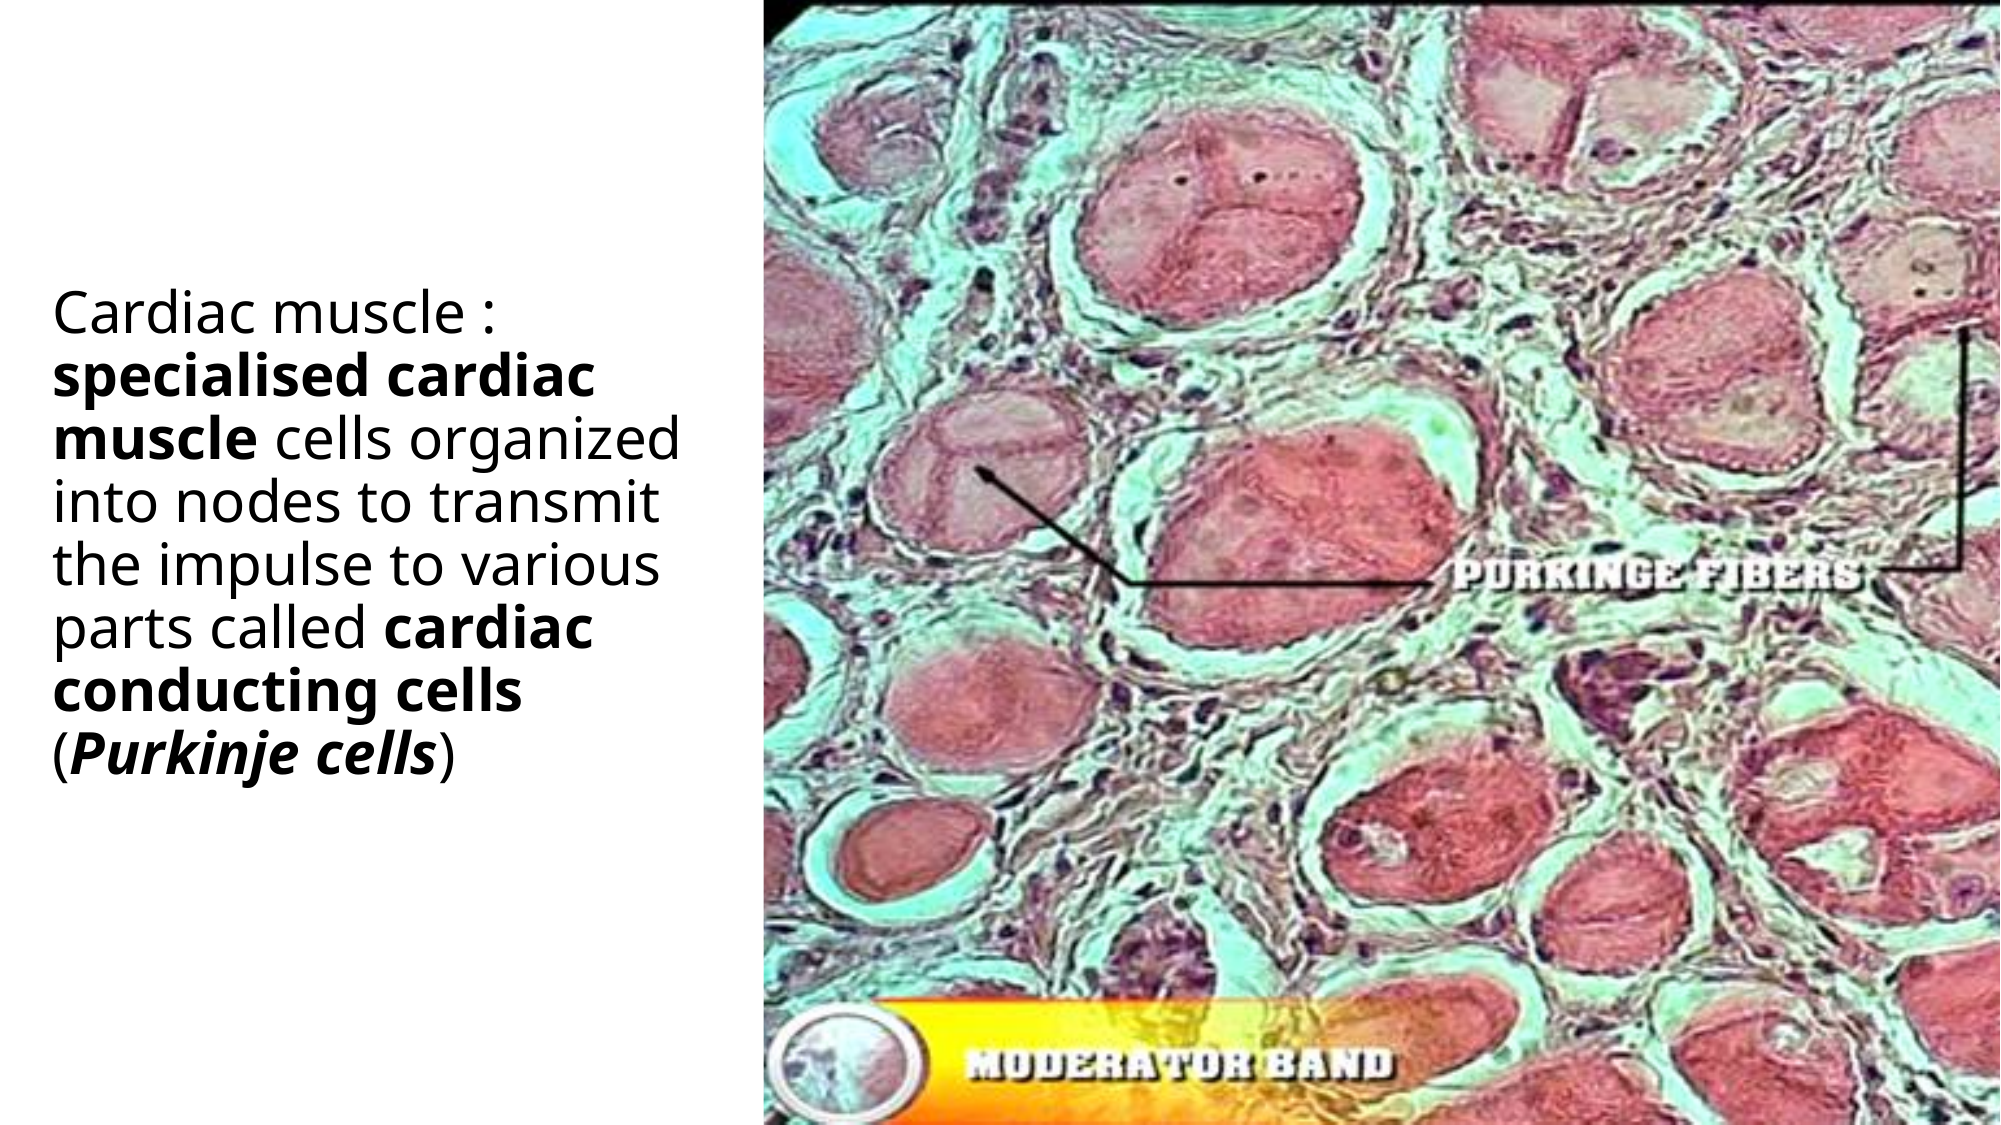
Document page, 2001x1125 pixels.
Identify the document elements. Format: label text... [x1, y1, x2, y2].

title Cardiac muscle : specialised cardiac muscle cells organized into nodes to transmit the impulse to various parts called cardiac conducting cells (Purkinje cells) [37, 260, 699, 865]
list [763, 0, 2000, 1125]
